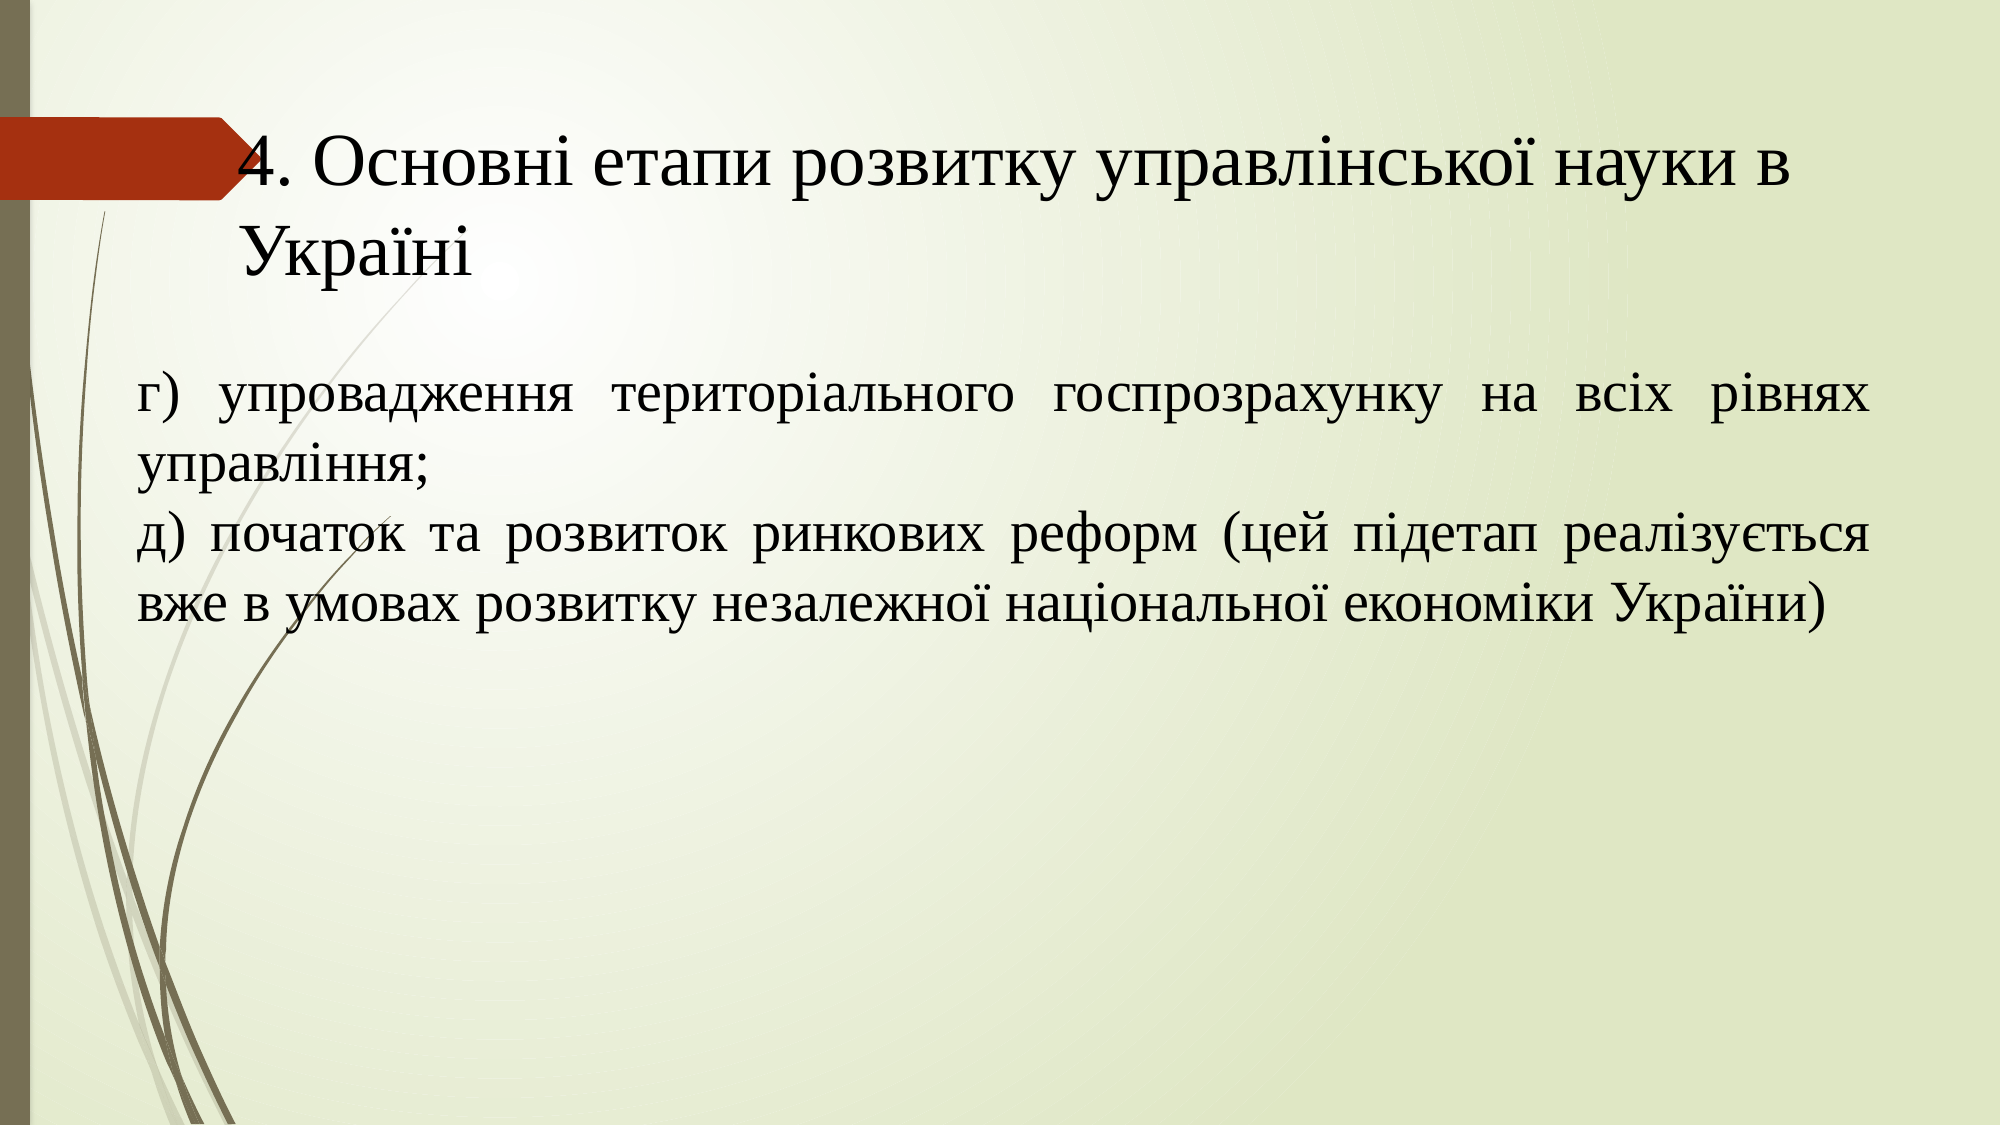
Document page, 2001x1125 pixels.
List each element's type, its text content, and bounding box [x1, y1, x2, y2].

list г) упровадження територіального госпрозрахунку на всіх рівнях управління; д) початок та розвиток ринкових реформ (цей підетап реалізується вже в умовах розвитку незалежної національної економіки України) [122, 345, 1888, 1037]
title 4. Основні етапи розвитку управлінської науки в Україні [222, 102, 1888, 321]
